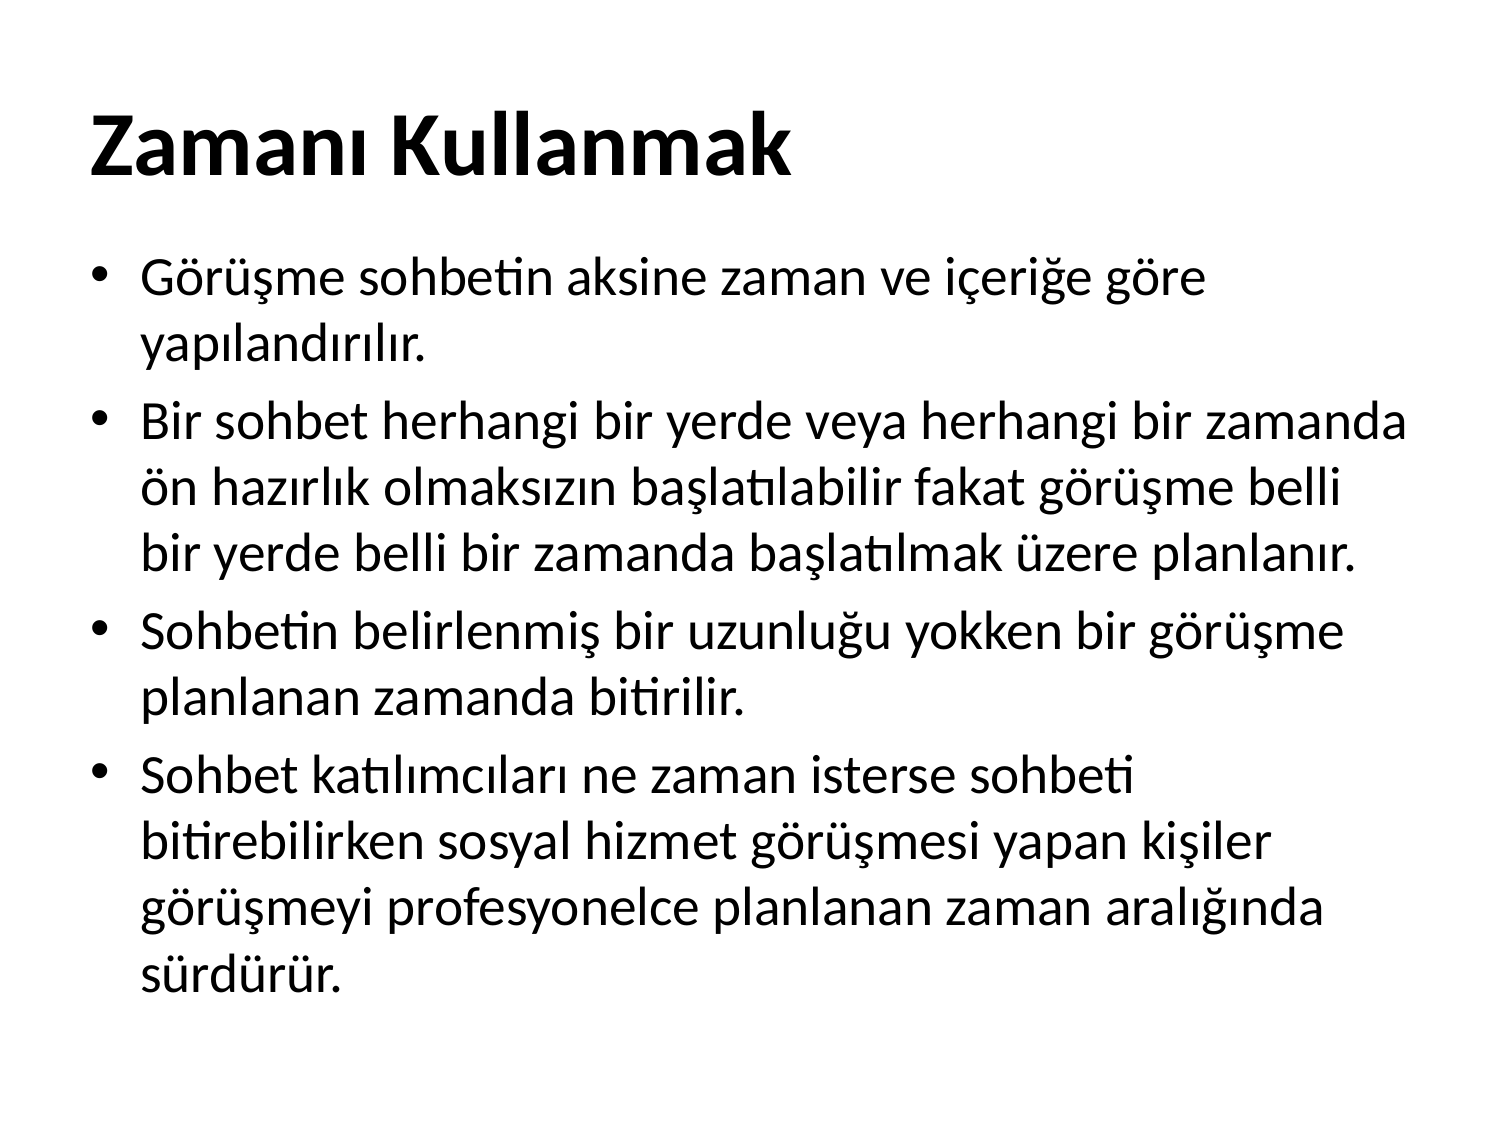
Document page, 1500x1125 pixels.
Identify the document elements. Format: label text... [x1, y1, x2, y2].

title Zamanı Kullanmak [75, 45, 1425, 232]
list Görüşme sohbetin aksine zaman ve içeriğe göre yapılandırılır. Bir sohbet herhangi bir yerde veya herhangi bir zamanda ön hazırlık olmaksızın başlatılabilir fakat görüşme belli bir yerde belli bir zamanda başlatılmak üzere planlanır. Sohbetin belirlenmiş bir uzunluğu yokken bir görüşme planlanan zamanda bitirilir. Sohbet katılımcıları ne zaman isterse sohbeti bitirebilirken sosyal hizmet görüşmesi yapan kişiler görüşmeyi profesyonelce planlanan zaman aralığında sürdürür. [75, 232, 1425, 1059]
